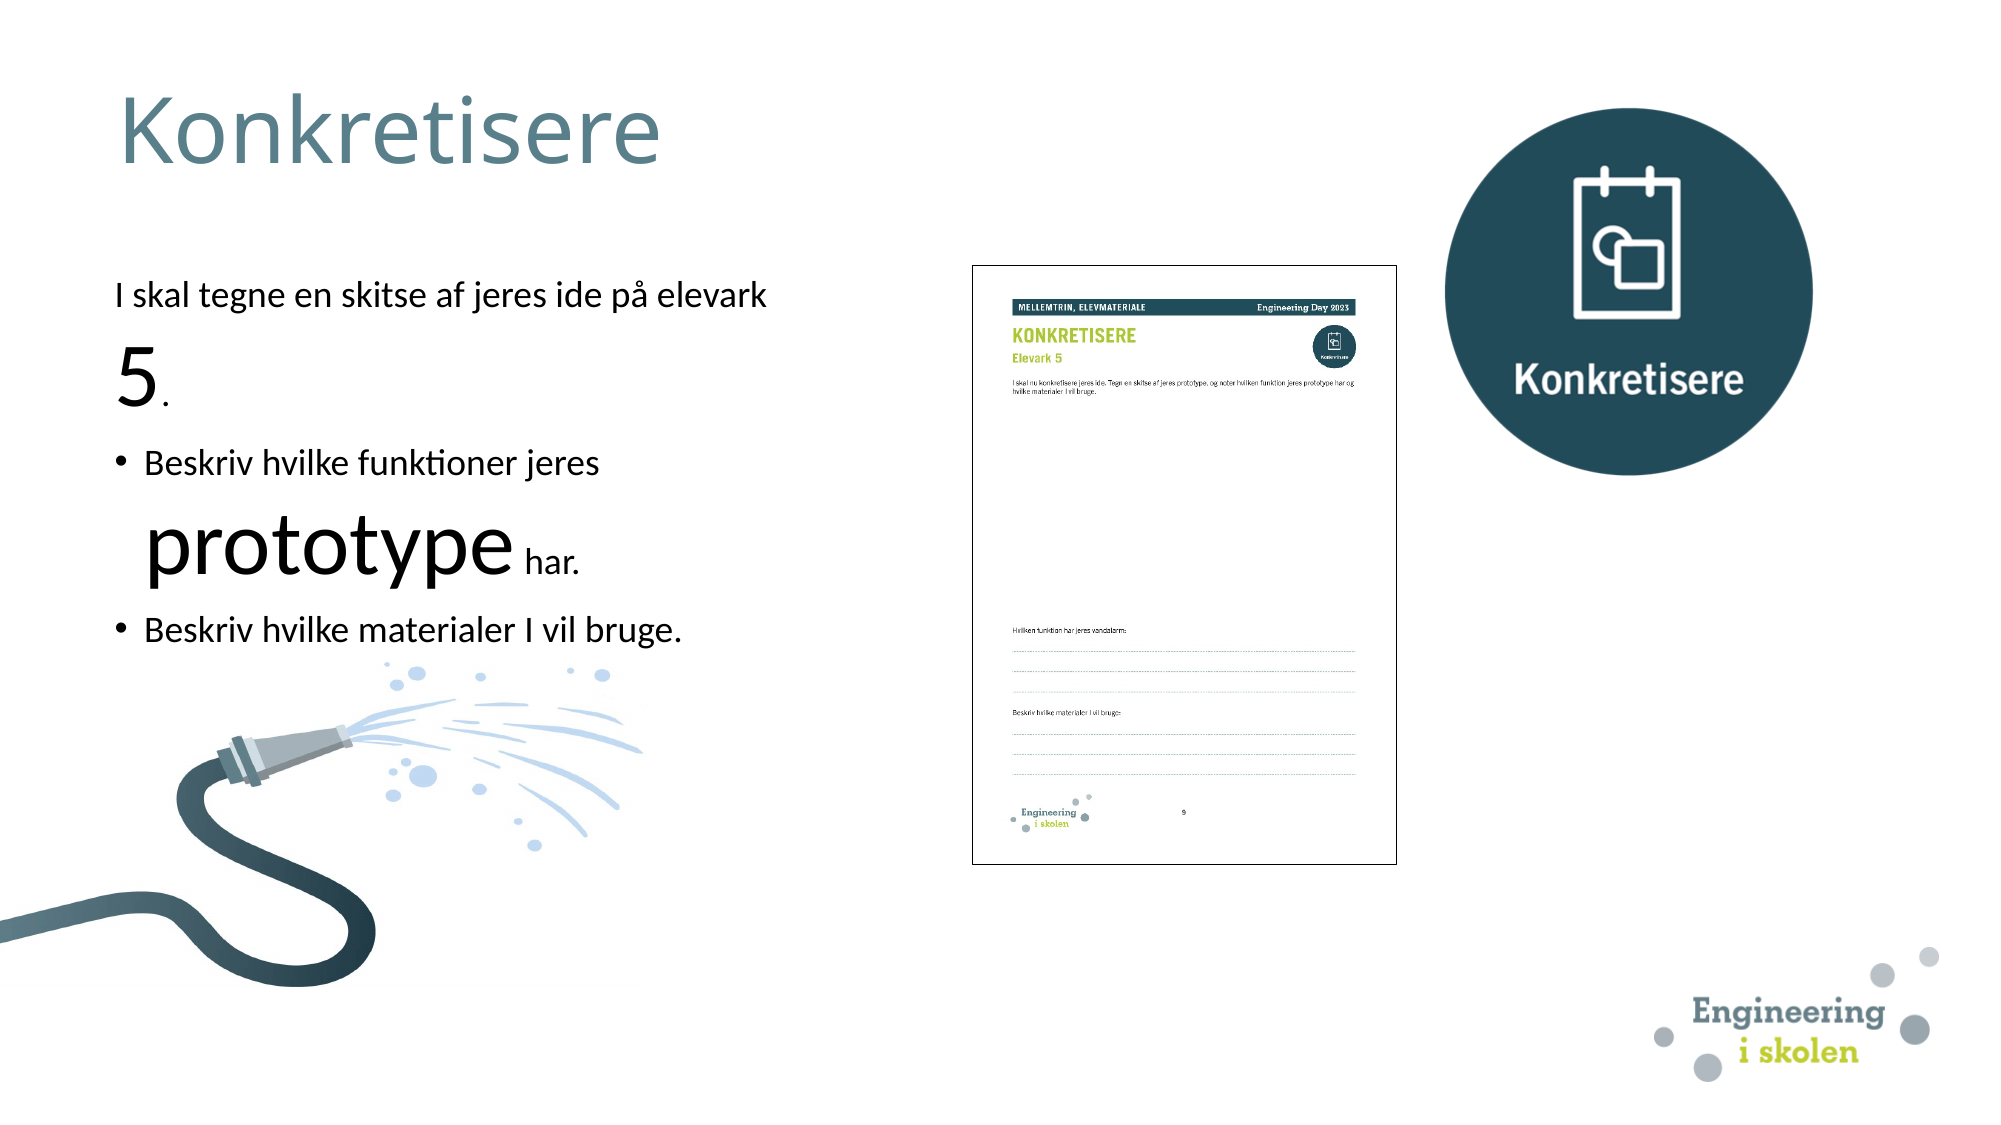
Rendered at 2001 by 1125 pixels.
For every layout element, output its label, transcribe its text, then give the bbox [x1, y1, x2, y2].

picture [972, 266, 1396, 865]
list Konkretisere [102, 64, 1945, 218]
list I skal tegne en skitse af jeres ide på elevark 5. Beskriv hvilke funktioner jeres prototype har. Beskriv hvilke materialer I vil bruge. [99, 262, 844, 942]
picture [1438, 102, 1817, 486]
picture [1654, 947, 1939, 1082]
picture [0, 662, 648, 987]
